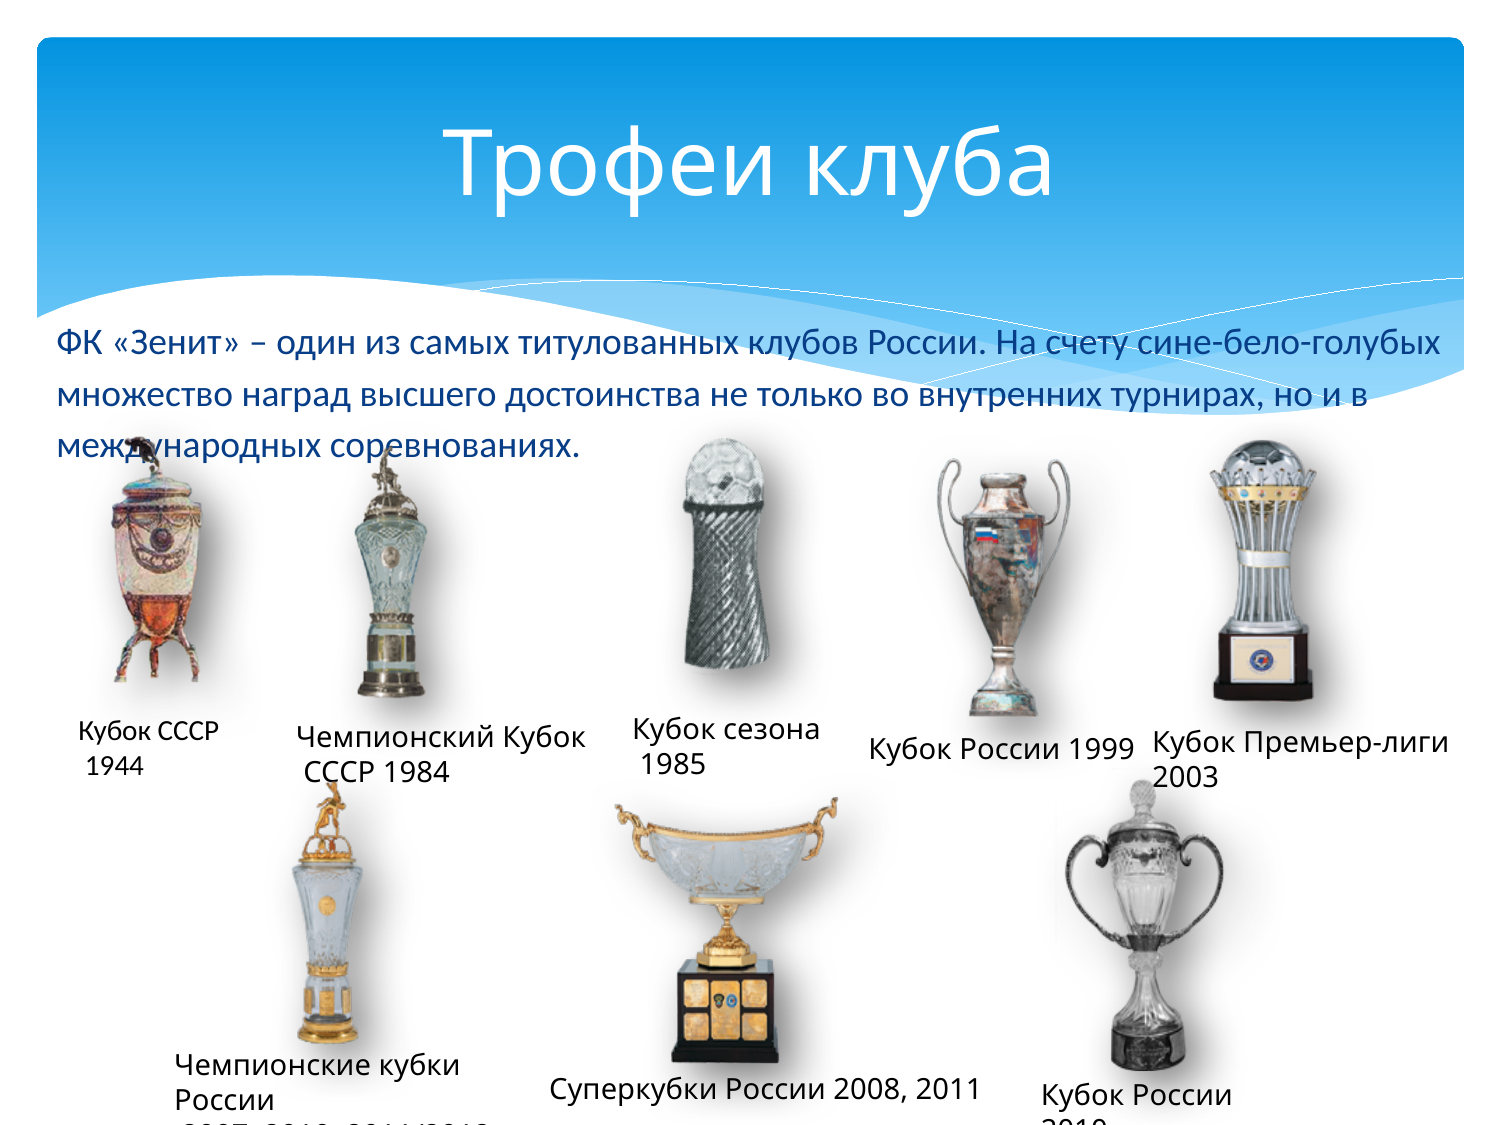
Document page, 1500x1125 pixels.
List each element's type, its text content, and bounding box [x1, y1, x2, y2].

picture [879, 424, 1420, 729]
text_box Кубок сезона 1985 [617, 715, 836, 774]
picture [592, 391, 861, 705]
text_box Суперкубки России 2008, 2011 [534, 1062, 998, 1113]
picture [198, 770, 456, 1061]
list ФК «Зенит» – один из самых титулованных клубов России. На счету сине-бело-голубых множество наград высшего достоинства не только во внутренних турнирах, но и в международных соревнованиях. [41, 302, 1459, 480]
text_box Кубок СССР 1944 [63, 704, 235, 789]
text_box Чемпионский Кубок СССР 1984 [281, 710, 602, 796]
text_box Чемпионские кубки России 2007, 2010, 2011/2012 [159, 1039, 561, 1125]
picture [35, 426, 510, 705]
picture [604, 783, 850, 1074]
text_box Кубок Премьер-лиги 2003 [1137, 716, 1468, 802]
text_box Кубок России 1999 [853, 723, 1098, 773]
text_box Кубок России 2010 [1026, 1069, 1303, 1125]
picture [1005, 768, 1285, 1082]
title Трофеи клуба [75, 55, 1425, 261]
